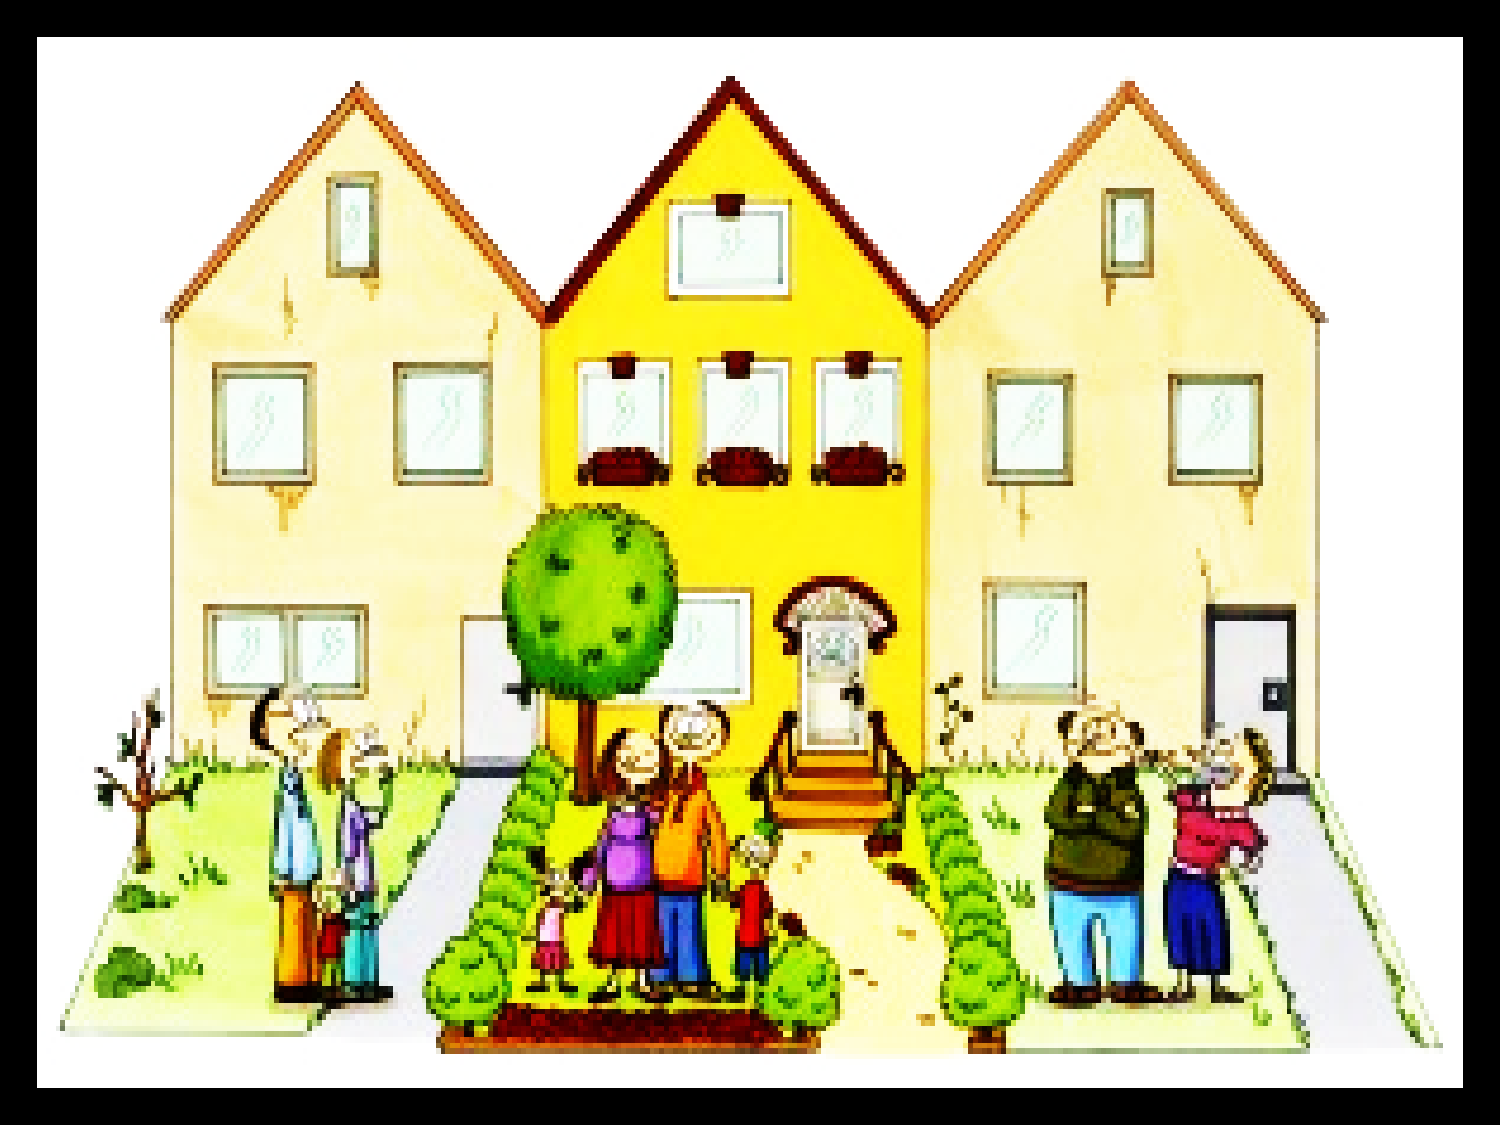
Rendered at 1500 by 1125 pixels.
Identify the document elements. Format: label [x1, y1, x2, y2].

picture [37, 37, 1463, 1088]
